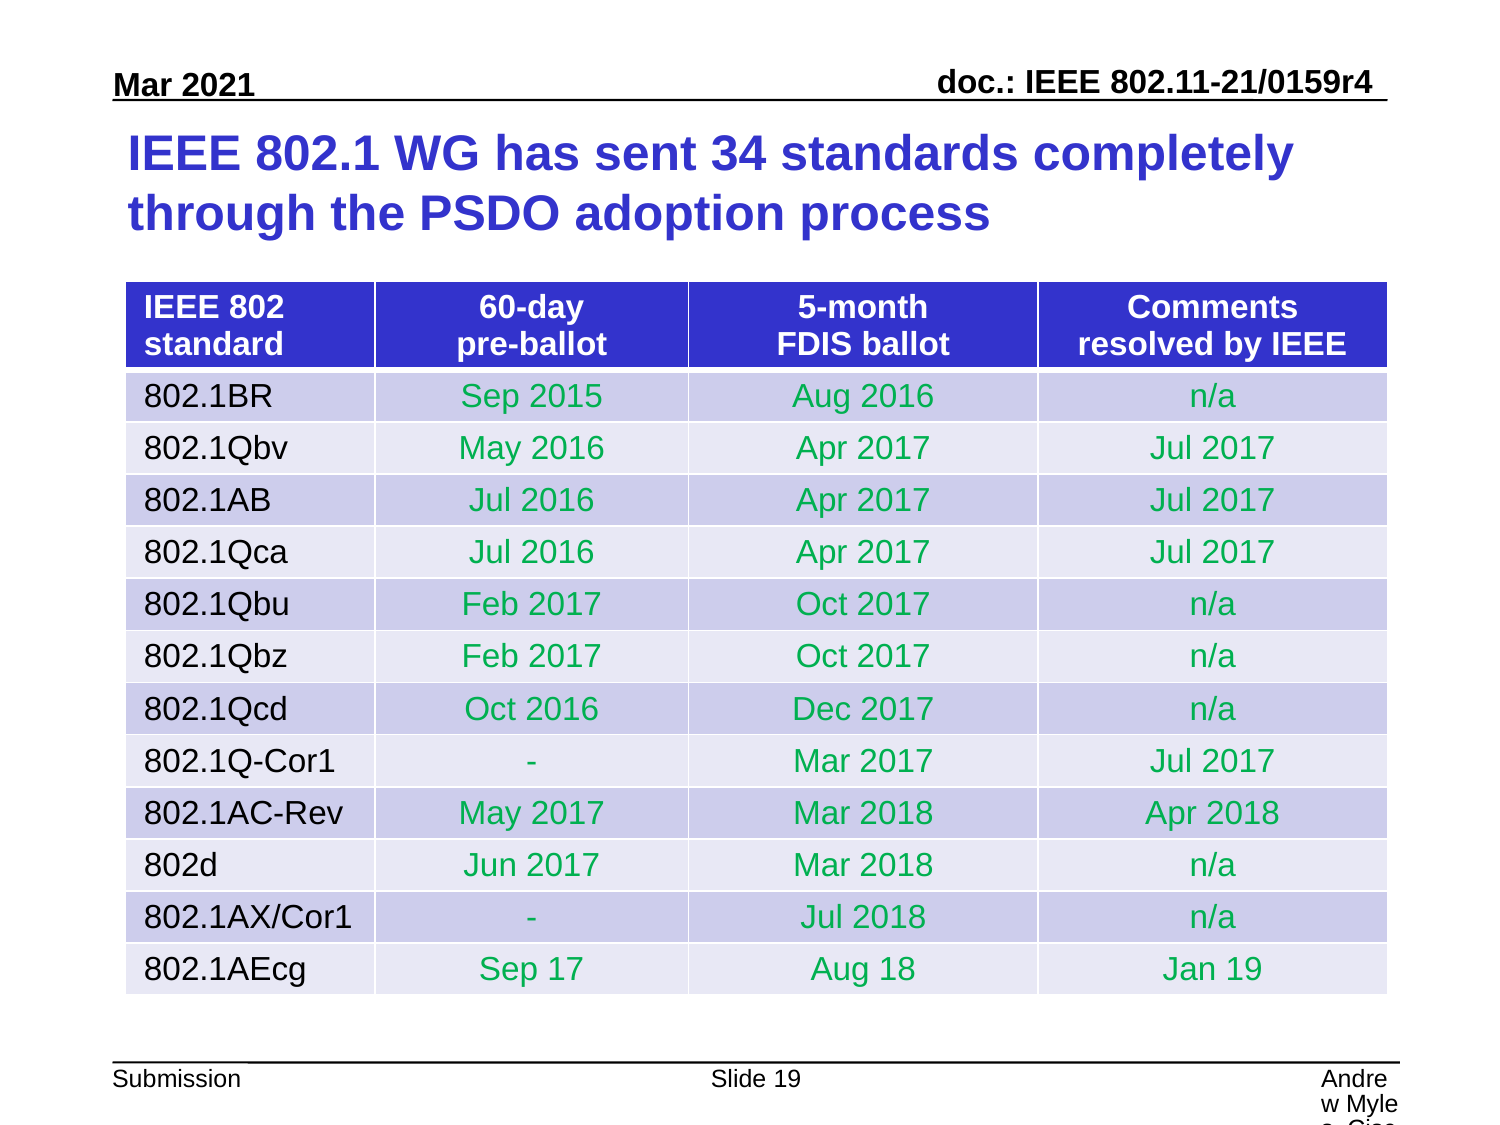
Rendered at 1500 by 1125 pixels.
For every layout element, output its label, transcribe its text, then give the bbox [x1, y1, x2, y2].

table_cell n/a [1039, 892, 1387, 942]
table_cell 802.1Qbv [126, 423, 374, 473]
table_cell 802.1Qbz [126, 631, 374, 682]
table_cell n/a [1039, 579, 1387, 630]
table_cell Sep 2015 [376, 373, 688, 421]
table_cell 802.1Qcd [126, 683, 374, 734]
slide_number Slide 19 [709, 1061, 803, 1093]
table_cell Jul 2017 [1039, 527, 1387, 577]
table_header 5-month FDIS ballot [689, 282, 1037, 367]
table_header Comments resolved by IEEE [1039, 282, 1387, 367]
table_cell Oct 2017 [689, 631, 1037, 682]
table_cell Jul 2018 [689, 892, 1037, 942]
table_cell n/a [1039, 683, 1387, 734]
table_cell 802d [126, 840, 374, 890]
table_cell Jul 2017 [1039, 735, 1387, 786]
table_header 60-day pre-ballot [376, 282, 688, 367]
table_cell 802.1Qbu [126, 579, 374, 630]
table_cell - [376, 892, 688, 942]
table_cell Mar 2018 [689, 840, 1037, 890]
table_cell - [376, 735, 688, 786]
table_cell Aug 18 [689, 944, 1037, 994]
table_cell Jul 2017 [1039, 423, 1387, 473]
table_cell Feb 2017 [376, 579, 688, 630]
table_header IEEE 802 standard [126, 282, 374, 367]
table_cell May 2016 [376, 423, 688, 473]
table_cell Apr 2017 [689, 527, 1037, 577]
table_cell Mar 2018 [689, 788, 1037, 838]
table_cell Jan 19 [1039, 944, 1387, 994]
footer Andrew Myles, Cisco [1320, 1061, 1402, 1093]
table_cell Apr 2017 [689, 475, 1037, 525]
table_cell Oct 2016 [376, 683, 688, 734]
table_cell n/a [1039, 373, 1387, 421]
table_cell Sep 17 [376, 944, 688, 994]
table_cell n/a [1039, 840, 1387, 890]
table_cell Dec 2017 [689, 683, 1037, 734]
table_cell 802.1AB [126, 475, 374, 525]
table_cell Apr 2018 [1039, 788, 1387, 838]
table_cell May 2017 [376, 788, 688, 838]
table_cell Aug 2016 [689, 373, 1037, 421]
title IEEE 802.1 WG has sent 34 standards completely through the PSDO adoption process [112, 112, 1388, 288]
table_cell Jul 2016 [376, 527, 688, 577]
table_cell Mar 2017 [689, 735, 1037, 786]
table_cell Jul 2016 [376, 475, 688, 525]
table_cell Oct 2017 [689, 579, 1037, 630]
table_cell Apr 2017 [689, 423, 1037, 473]
table_cell 802.1AX/Cor1 [126, 892, 374, 942]
table_cell n/a [1039, 631, 1387, 682]
table_cell Jun 2017 [376, 840, 688, 890]
table_cell Jul 2017 [1039, 475, 1387, 525]
table_cell 802.1BR [126, 373, 374, 421]
table_cell Feb 2017 [376, 631, 688, 682]
table_cell 802.1AC-Rev [126, 788, 374, 838]
table_cell 802.1Q-Cor1 [126, 735, 374, 786]
table_cell 802.1Qca [126, 527, 374, 577]
table_cell 802.1AEcg [126, 944, 374, 994]
